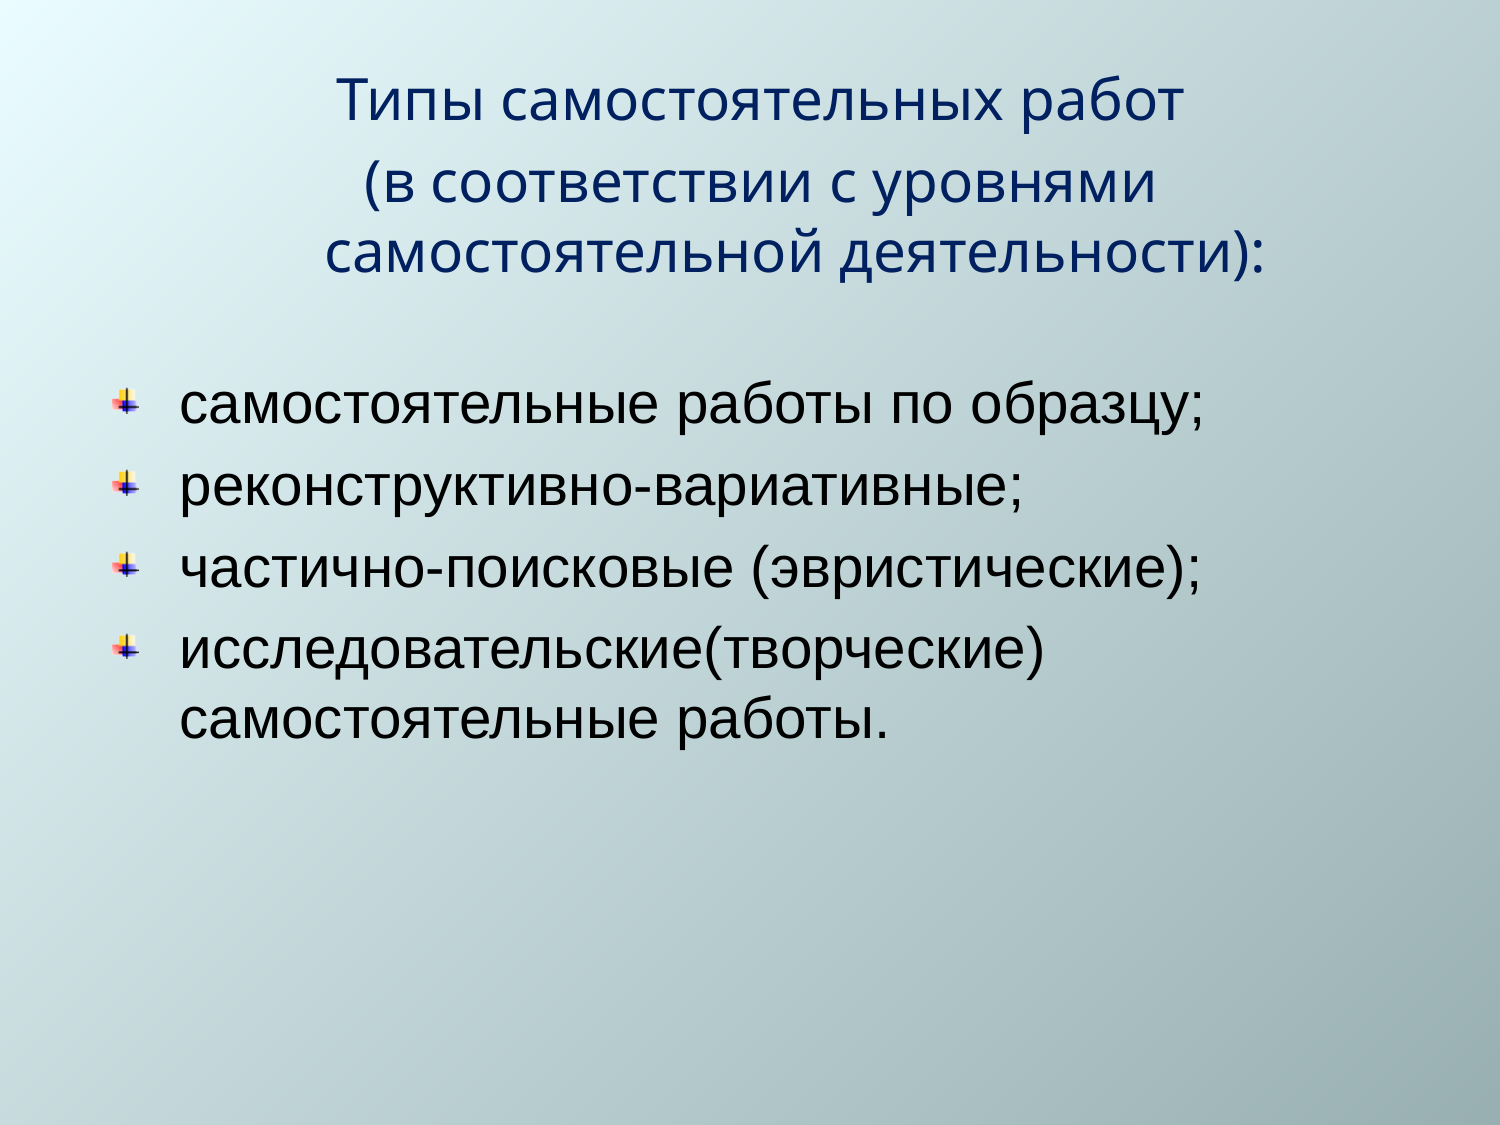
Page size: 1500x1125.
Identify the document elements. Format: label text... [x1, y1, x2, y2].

list Типы самостоятельных работ (в соответствии с уровнями самостоятельной деятельности): самостоятельные работы по образцу; реконструктивно-вариативные; частично-поисковые (эвристические); исследовательские(творческие) самостоятельные работы. [74, 54, 1426, 1036]
picture [112, 632, 139, 659]
picture [112, 468, 139, 496]
picture [112, 550, 139, 577]
picture [112, 386, 139, 414]
